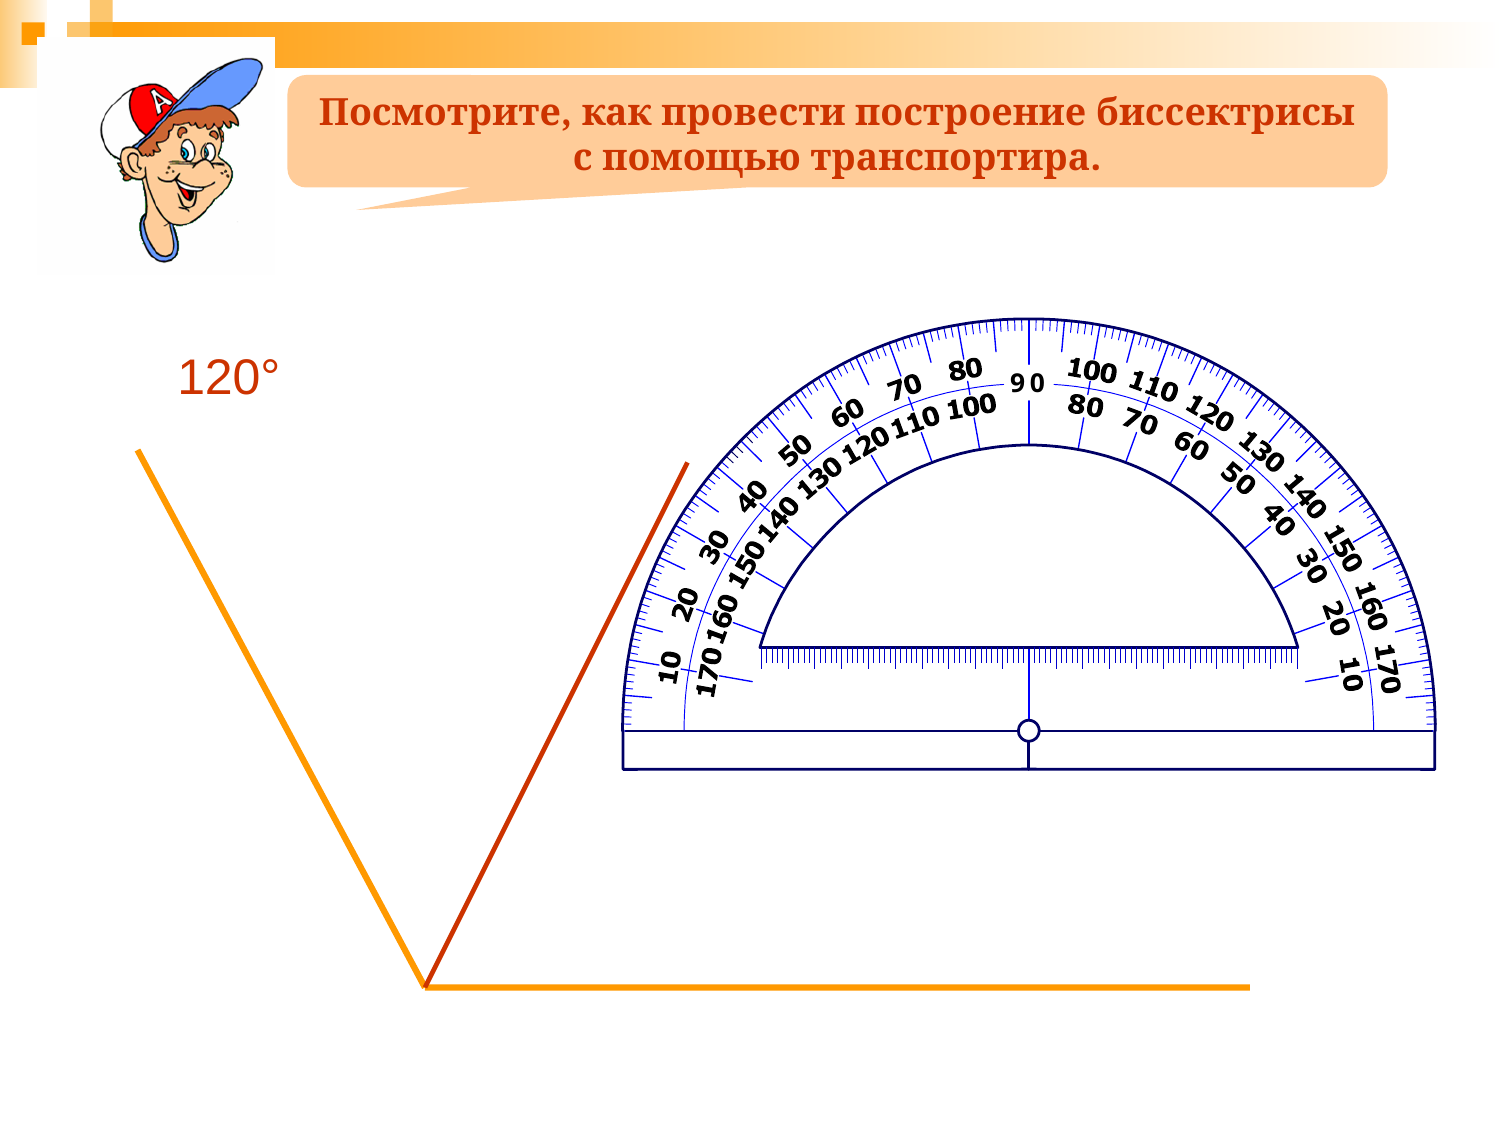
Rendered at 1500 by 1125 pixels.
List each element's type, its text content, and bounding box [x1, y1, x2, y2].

picture [612, 312, 1442, 778]
picture [37, 37, 276, 276]
text_box Посмотрите, как провести построение биссектрисы с помощью транспортира. [287, 74, 1388, 211]
text_box [773, 22, 777, 67]
text_box [689, 22, 693, 67]
text_box 120° [162, 337, 388, 413]
